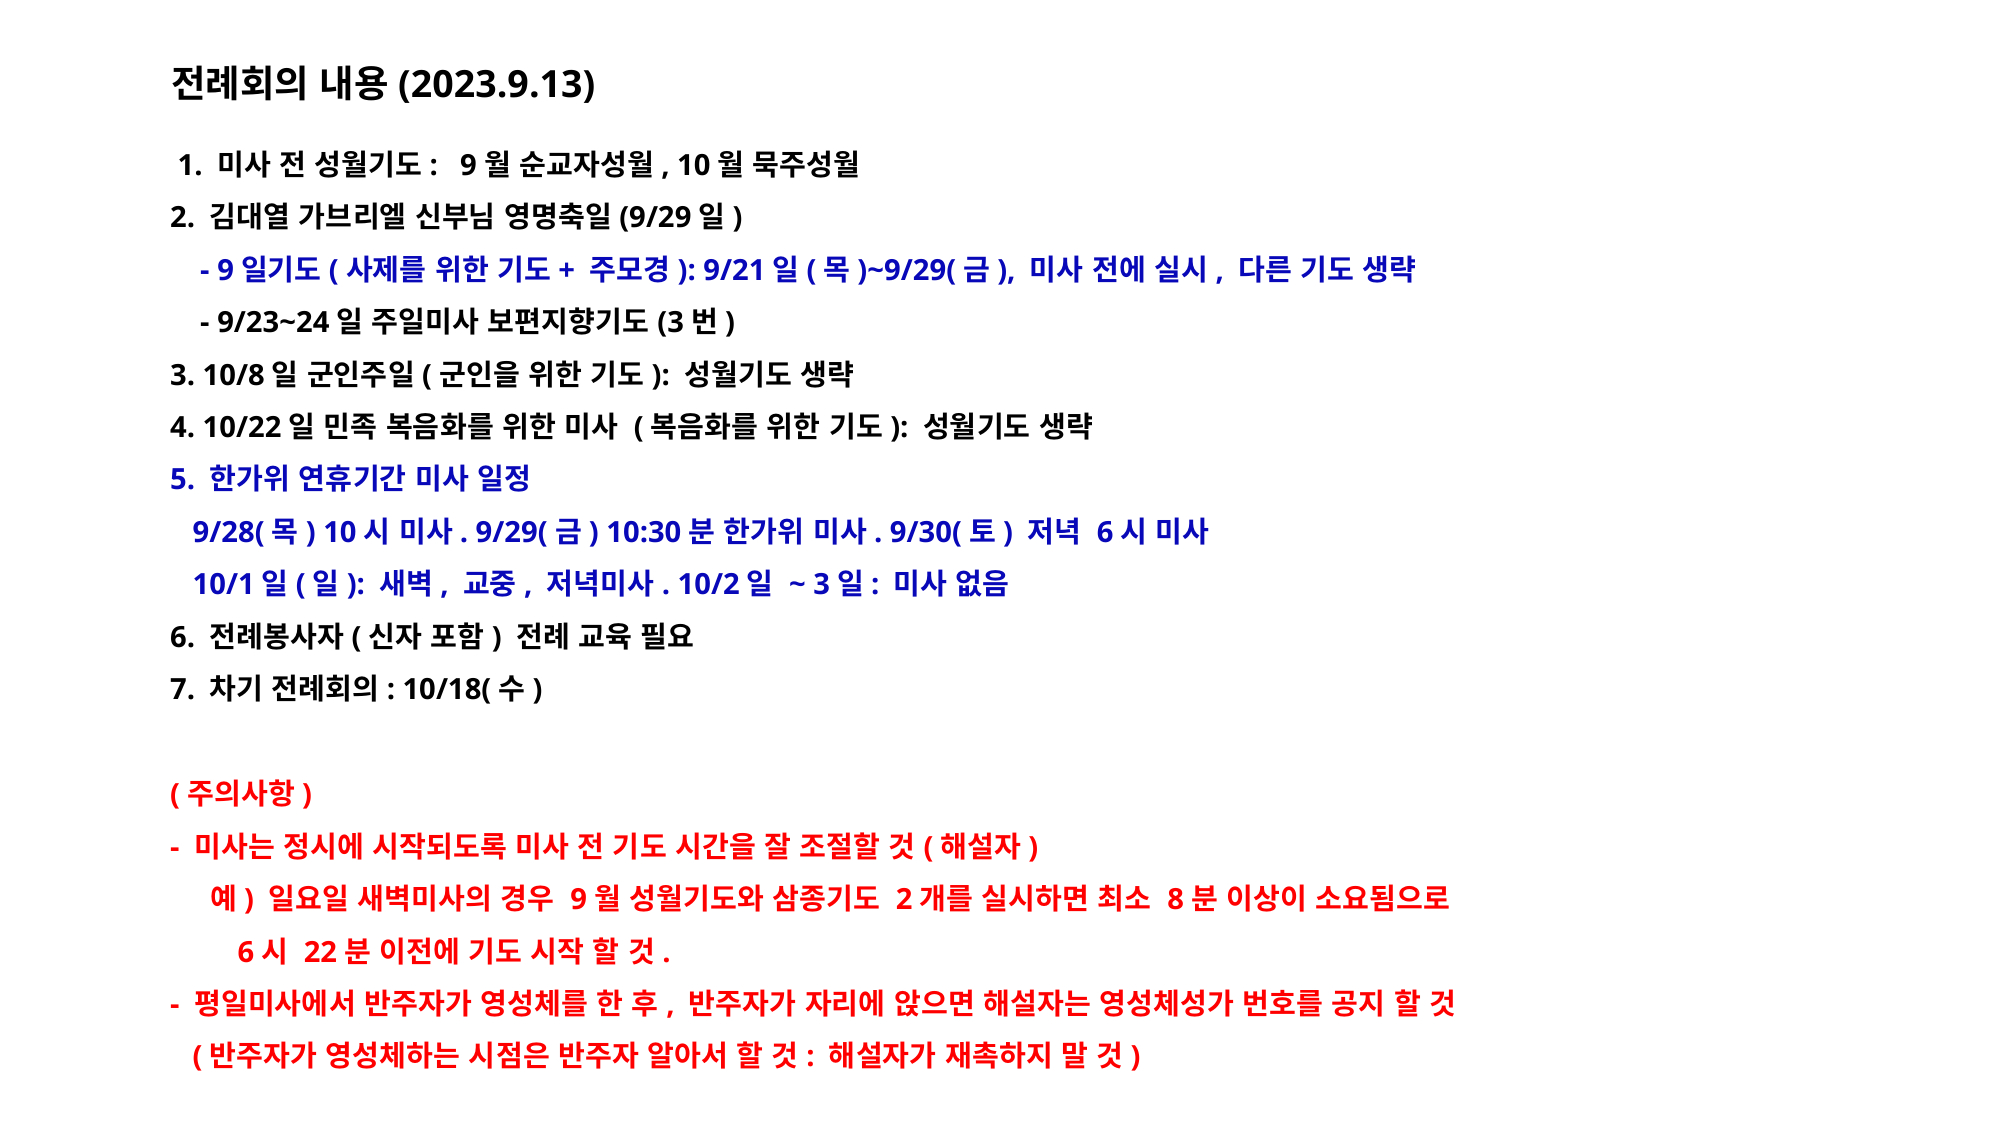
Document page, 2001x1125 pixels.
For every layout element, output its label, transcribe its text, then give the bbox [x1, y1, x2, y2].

title 전례회의 내용(2023.9.13) [109, 48, 658, 123]
text_box 1. 미사 전 성월기도: 9월 순교자성월, 10월 묵주성월 2. 김대열 가브리엘 신부님 영명축일(9/29일) - 9일기도(사제를 위한 기도+ 주모경): 9/21일(목)~9/29(금), 미사 전에 실시, 다른 기도 생략 - 9/23~24일 주일미사 보편지향기도(3번) 3. 10/8일 군인주일(군인을 위한 기도): 성월기도 생략 4. 10/22일 민족 복음화를 위한 미사 (복음화를 위한 기도): 성월기도 생략 5. 한가위 연휴기간 미사 일정 9/28(목) 10시 미사. 9/29(금) 10:30분 한가위 미사. 9/30(토) 저녁 6시 미사 10/1일(일): 새벽, 교중, 저녁미사. 10/2일 ~ 3일: 미사 없음 6. 전례봉사자(신자 포함) 전례 교육 필요 7. 차기 전례회의: 10/18(수) (주의사항) - 미사는 정시에 시작되도록 미사 전 기도 시간을 잘 조절할 것(해설자) 예) 일요일 새벽미사의 경우 9월 성월기도와 삼종기도 2개를 실시하면 최소 8분 이상이 소요됨으로 6시 22분 이전에 기도 시작 할 것. - 평일미사에서 반주자가 영성체를 한 후, 반주자가 자리에 앉으면 해설자는 영성체성가 번호를 공지 할 것 (반주자가 영성체하는 시점은 반주자 알아서 할 것: 해설자가 재촉하지 말 것) [155, 122, 1791, 1080]
